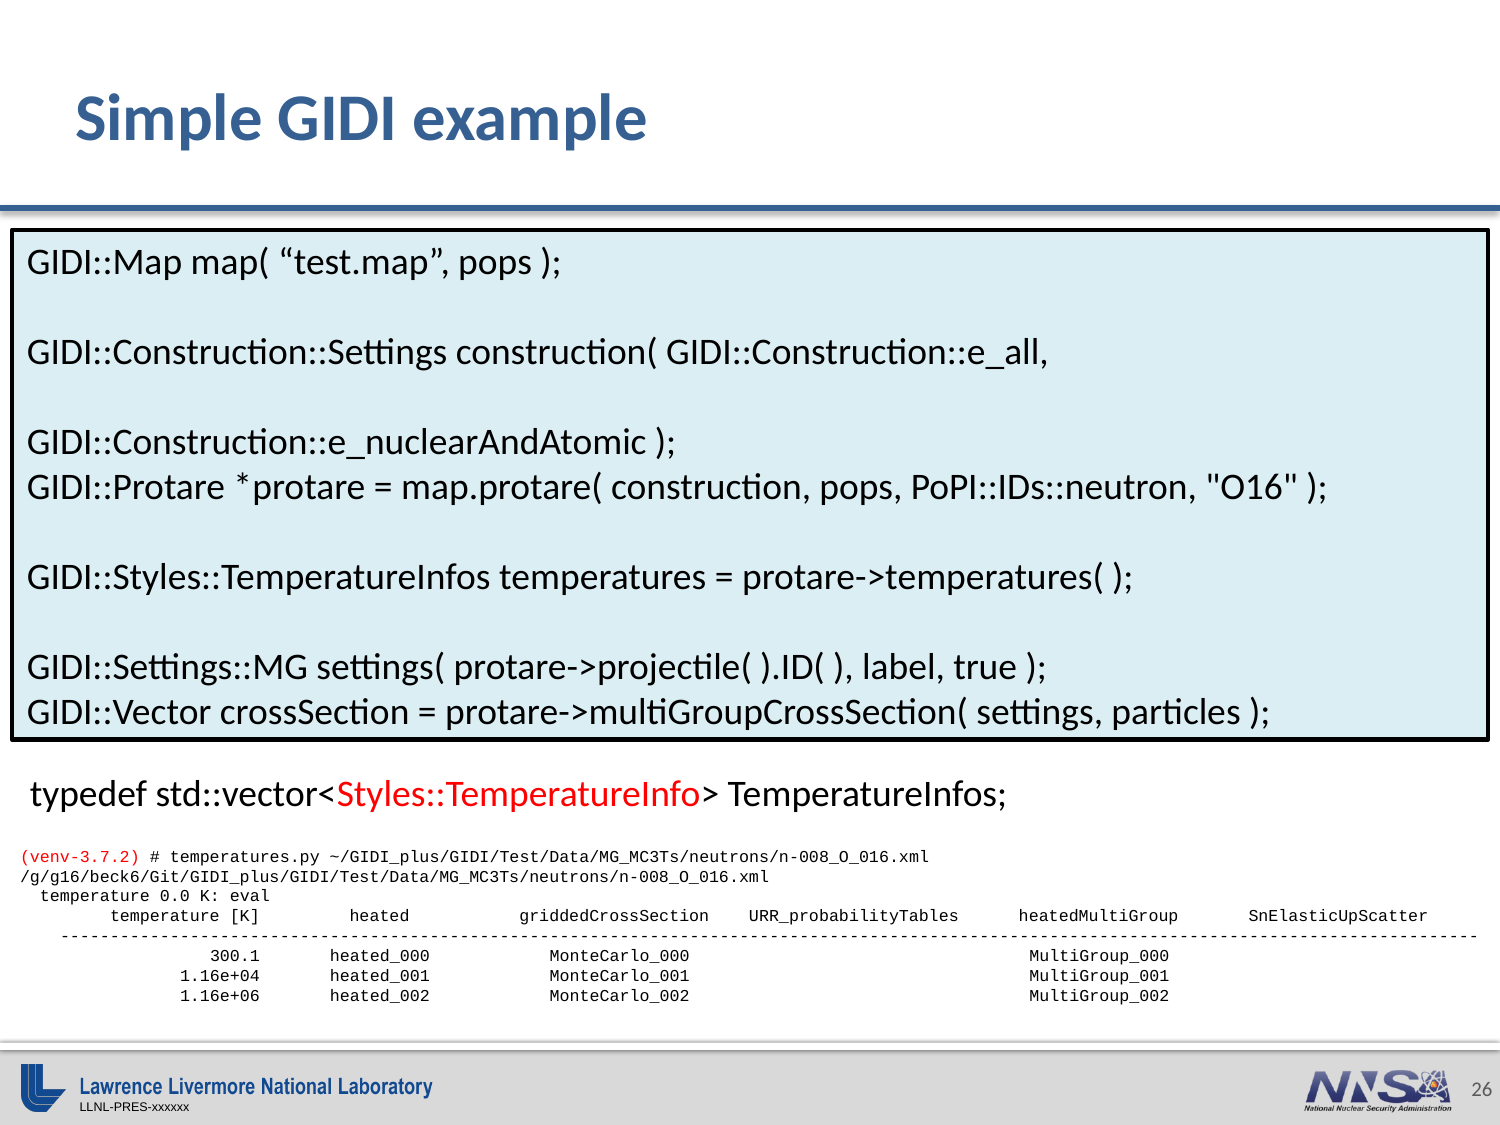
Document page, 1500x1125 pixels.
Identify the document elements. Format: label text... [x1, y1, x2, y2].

text_box GIDI::Map map( “test.map”, pops ); GIDI::Construction::Settings construction( GIDI::Construction::e_all, GIDI::Construction::e_nuclearAndAtomic ); GIDI::Protare *protare = map.protare( construction, pops, PoPI::IDs::neutron, "O16" ); GIDI::Styles::TemperatureInfos temperatures = protare->temperatures( ); GIDI::Settings::MG settings( protare->projectile( ).ID( ), label, true ); GIDI::Vector crossSection = protare->multiGroupCrossSection( settings, particles ); [12, 229, 1488, 740]
text_box typedef std::vector<Styles::TemperatureInfo> TemperatureInfos; [15, 761, 1023, 822]
picture [1297, 1057, 1458, 1119]
picture [21, 1064, 471, 1112]
text_box (venv-3.7.2) # temperatures.py ~/GIDI_plus/GIDI/Test/Data/MG_MC3Ts/neutrons/n-008_O_016.xml /g/g16/beck6/Git/GIDI_plus/GIDI/Test/Data/MG_MC3Ts/neutrons/n-008_O_016.xml temperature 0.0 K: eval temperature [K] heated griddedCrossSection URR_probabilityTables heatedMultiGroup SnElasticUpScatter ---------------------------------------------------------------------------------------------------------------------------------------------- 300.1 heated_000 MonteCarlo_000 MultiGroup_000 1.16e+04 heated_001 MonteCarlo_001 MultiGroup_001 1.16e+06 heated_002 MonteCarlo_002 MultiGroup_002 [5, 837, 1495, 1013]
title Simple GIDI example [75, 36, 1425, 202]
